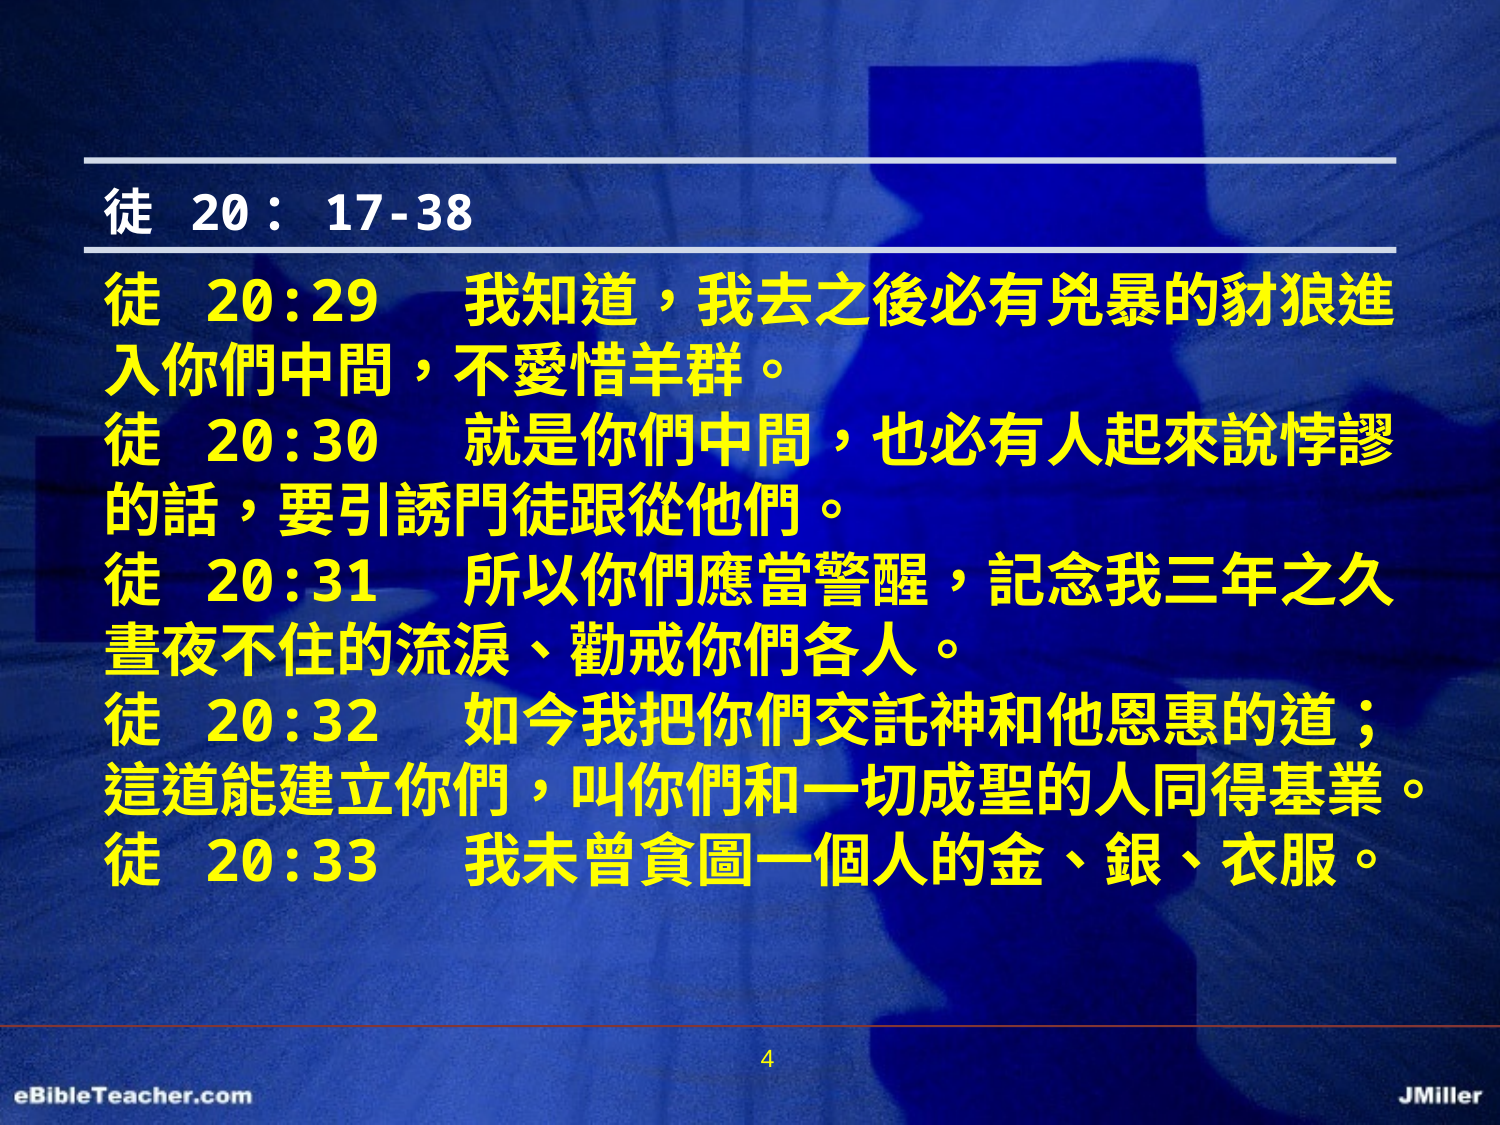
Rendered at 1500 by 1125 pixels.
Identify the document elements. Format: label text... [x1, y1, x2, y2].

picture [0, 0, 1500, 1025]
text_box 徒 20：17-38 [88, 172, 1465, 248]
picture [0, 1028, 1500, 1125]
text_box 徒 20:29 我知道，我去之後必有兇暴的豺狼進入你們中間，不愛惜羊群。 徒 20:30 就是你們中間，也必有人起來說悖謬的話，要引誘門徒跟從他們。 徒 20:31 所以你們應當警醒，記念我三年之久晝夜不住的流淚、勸戒你們各人。 徒 20:32 如今我把你們交託神和他恩惠的道；這道能建立你們，叫你們和一切成聖的人同得基業。 徒 20:33 我未曾貪圖一個人的金、銀、衣服。 [88, 255, 1414, 970]
